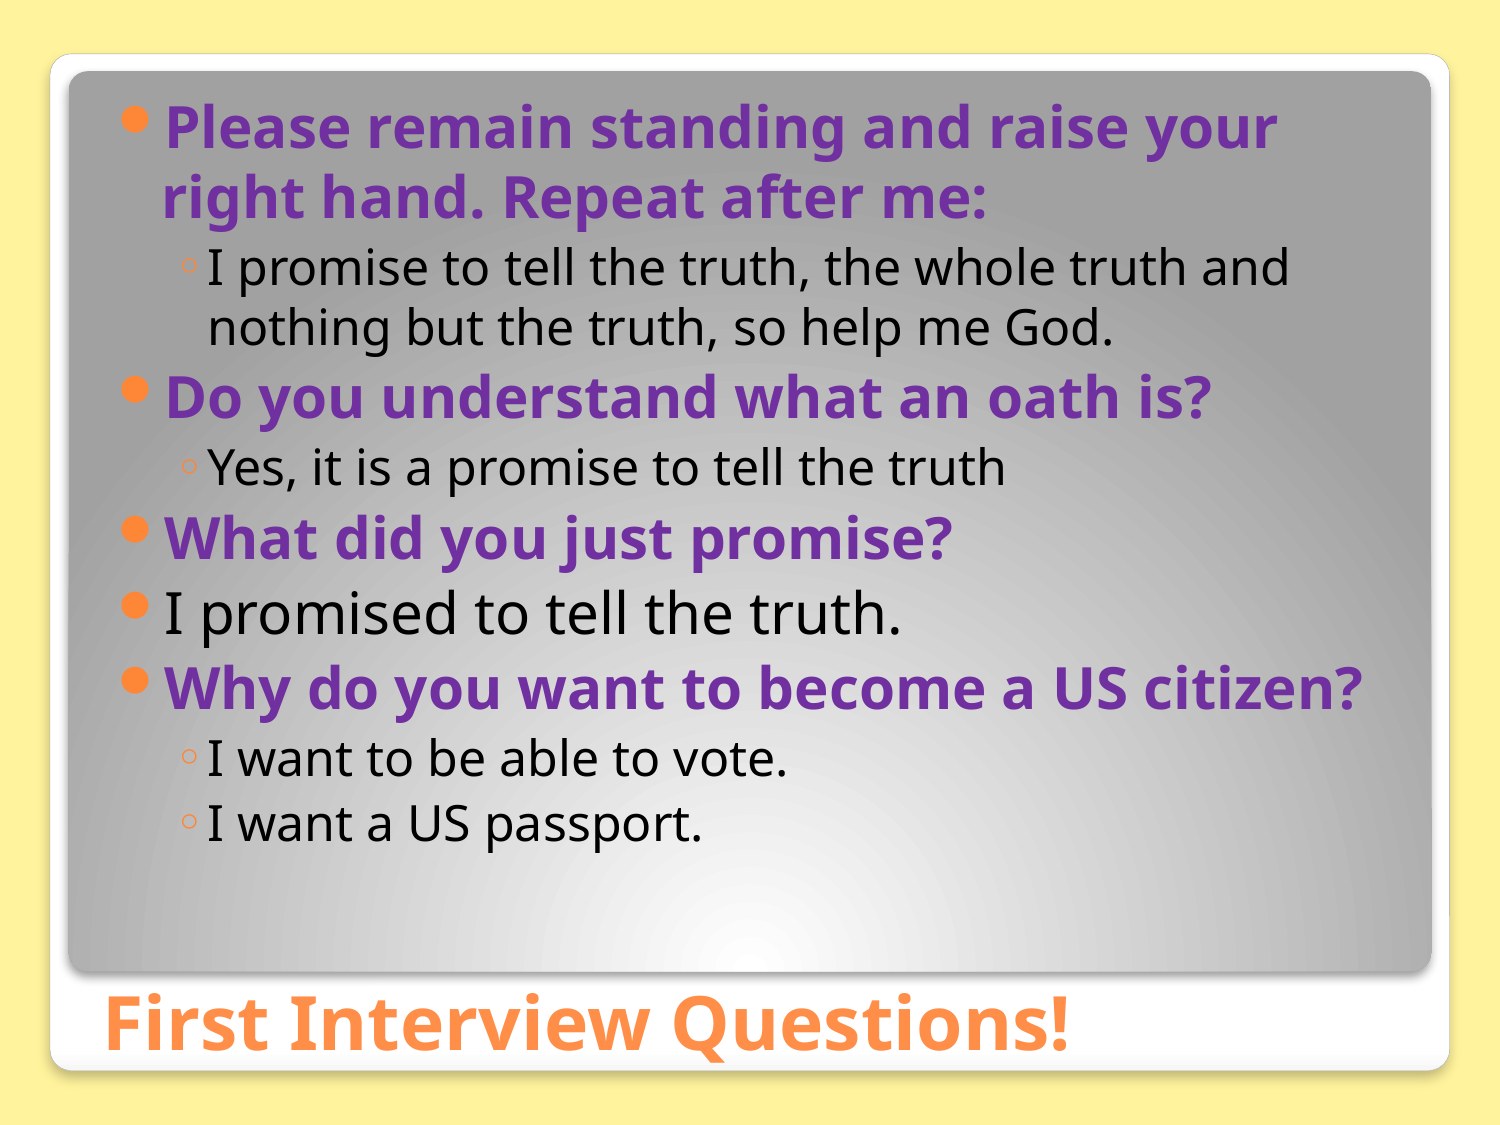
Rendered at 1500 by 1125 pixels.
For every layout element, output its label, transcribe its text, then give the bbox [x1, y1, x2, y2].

title First Interview Questions! [87, 900, 1430, 1073]
list Please remain standing and raise your right hand. Repeat after me: I promise to tell the truth, the whole truth and nothing but the truth, so help me God. Do you understand what an oath is? Yes, it is a promise to tell the truth What did you just promise? I promised to tell the truth. Why do you want to become a US citizen? I want to be able to vote. I want a US passport. [87, 75, 1388, 988]
